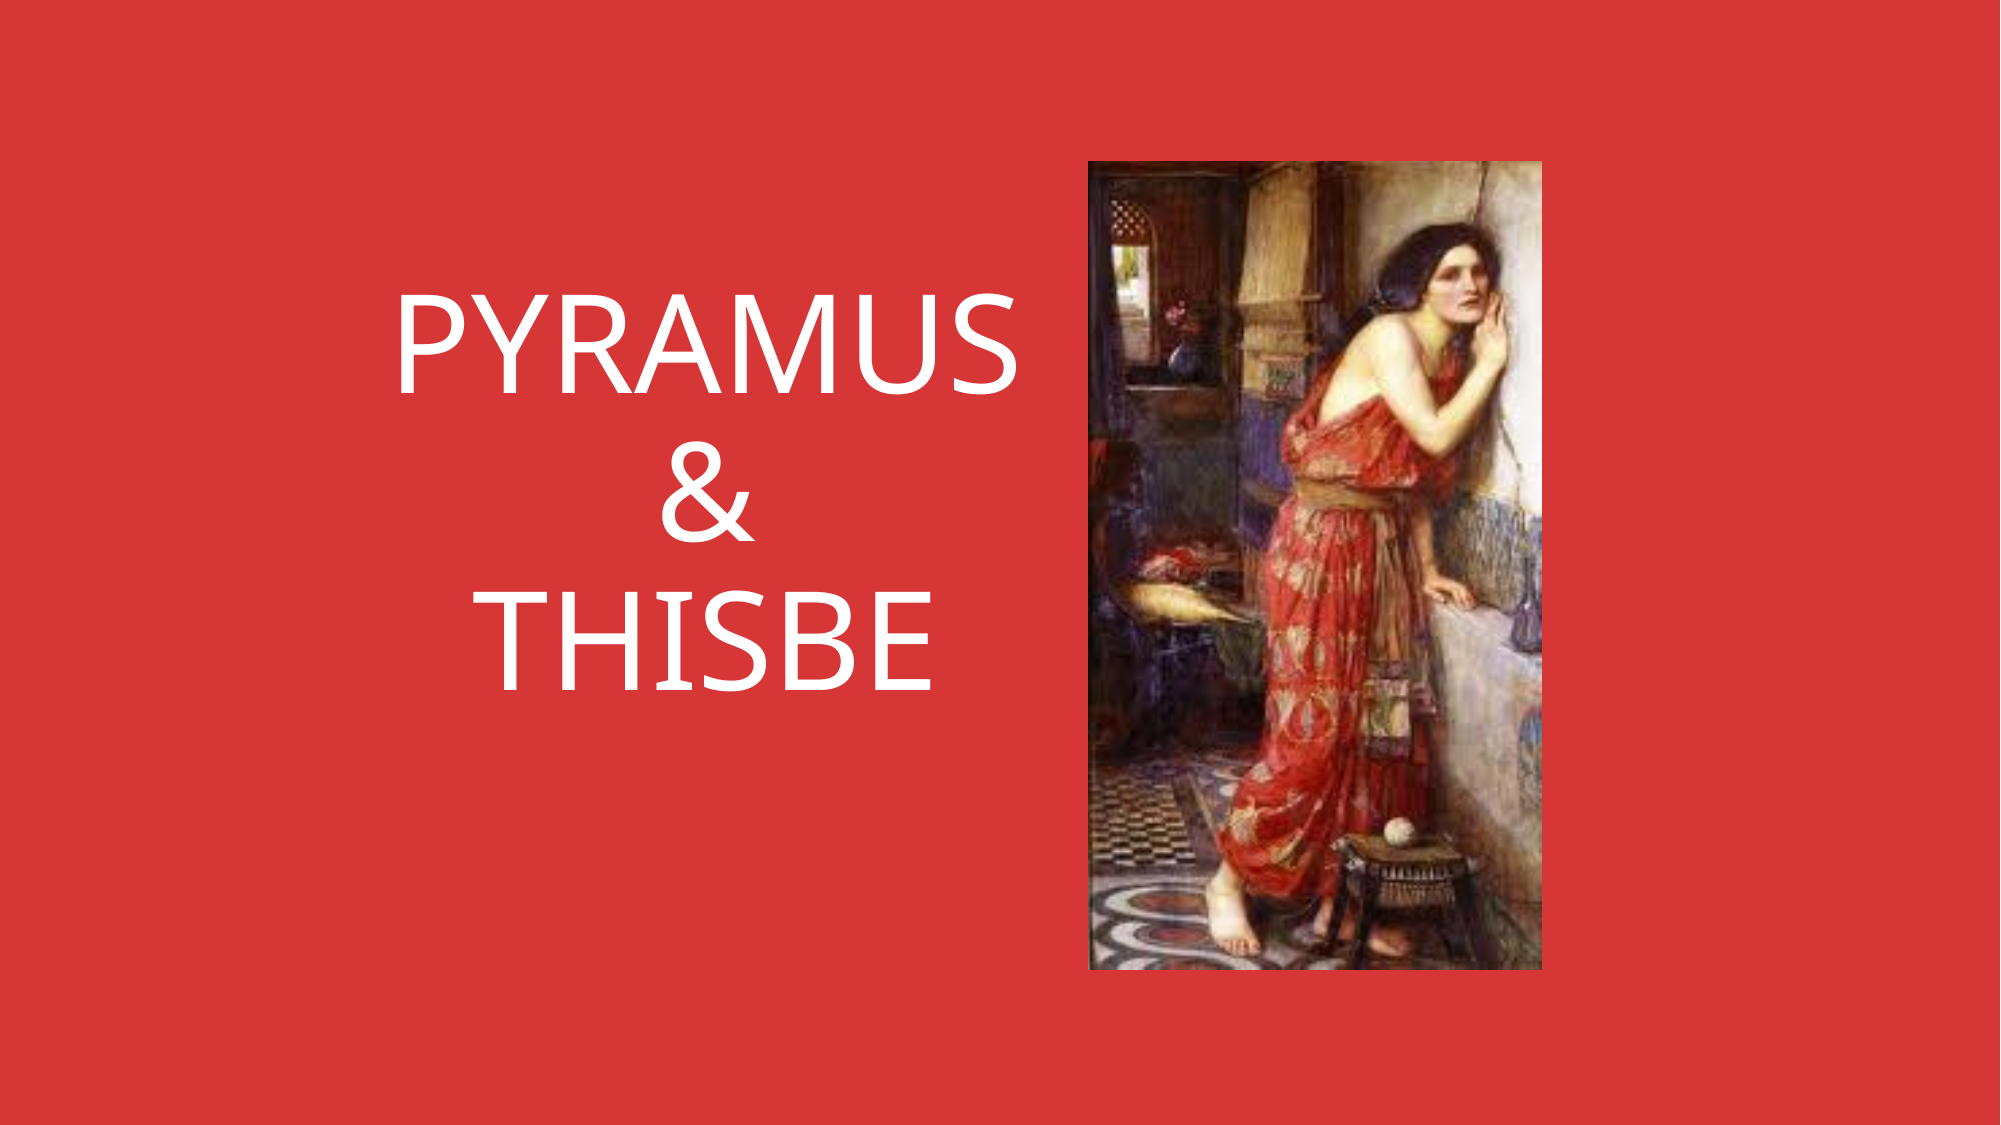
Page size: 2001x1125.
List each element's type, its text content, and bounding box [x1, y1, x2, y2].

picture [1087, 161, 1542, 970]
title PYRAMUS & THISBE [298, 248, 1087, 746]
